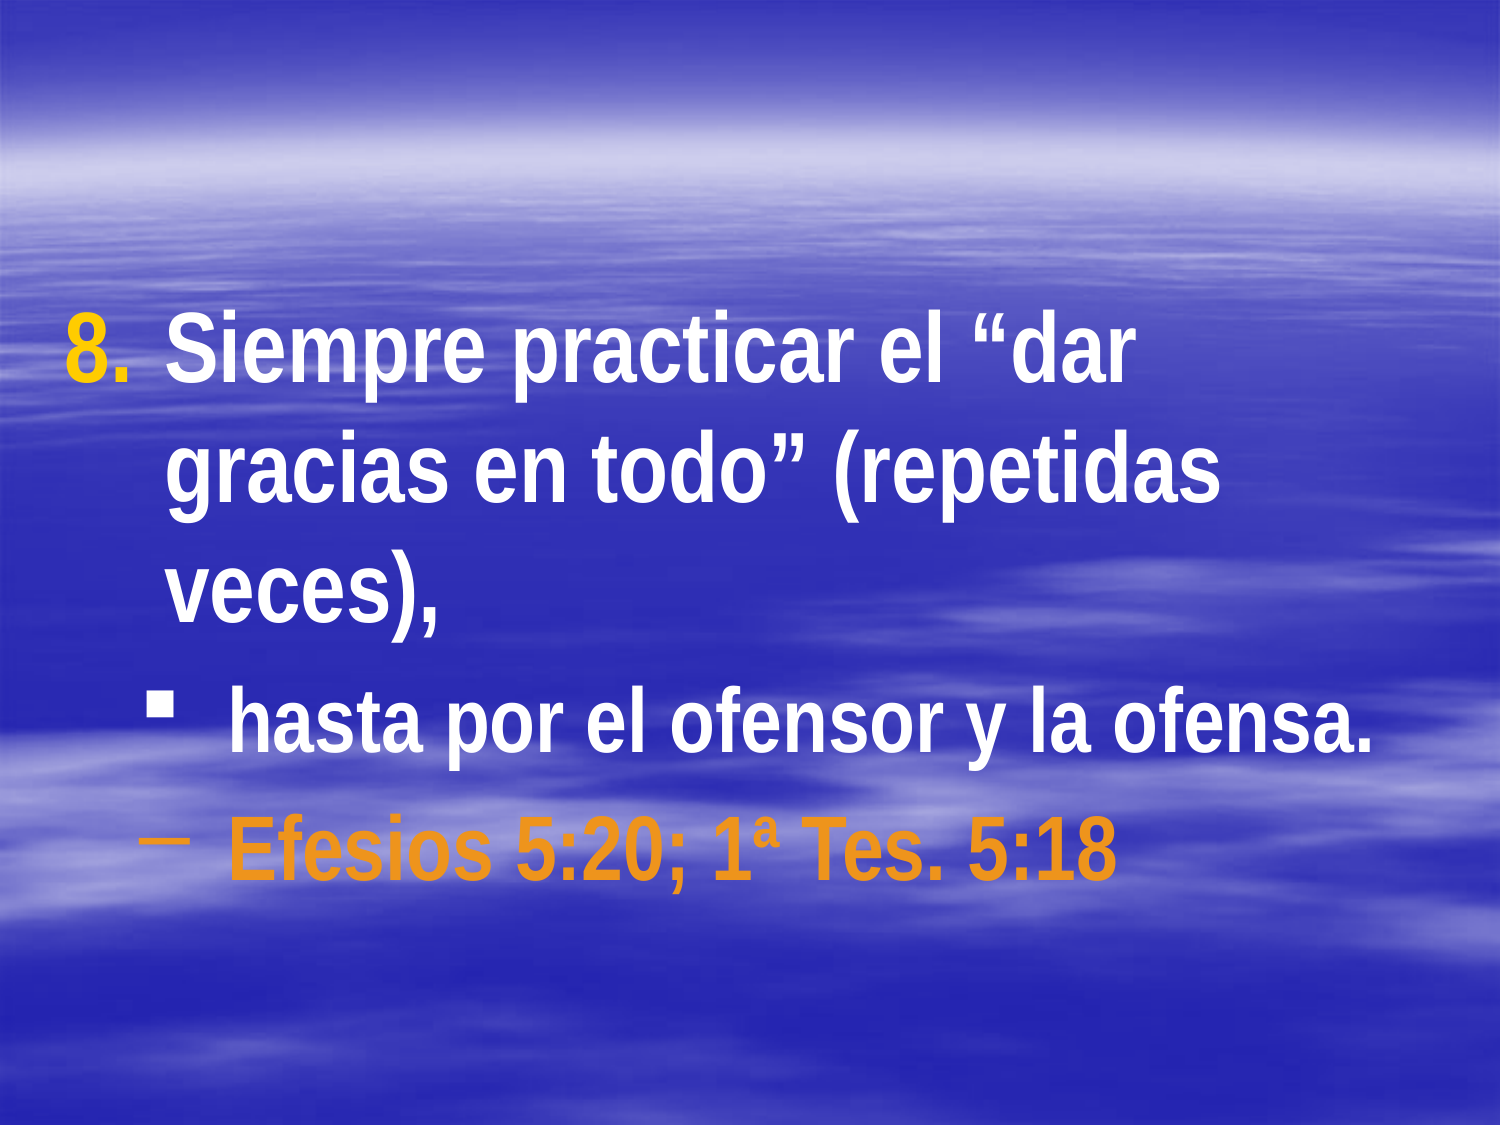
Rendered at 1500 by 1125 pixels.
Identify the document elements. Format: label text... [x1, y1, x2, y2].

list Siempre practicar el “dar gracias en todo” (repetidas veces), hasta por el ofensor y la ofensa. Efesios 5:20; 1ª Tes. 5:18 [49, 275, 1451, 1001]
